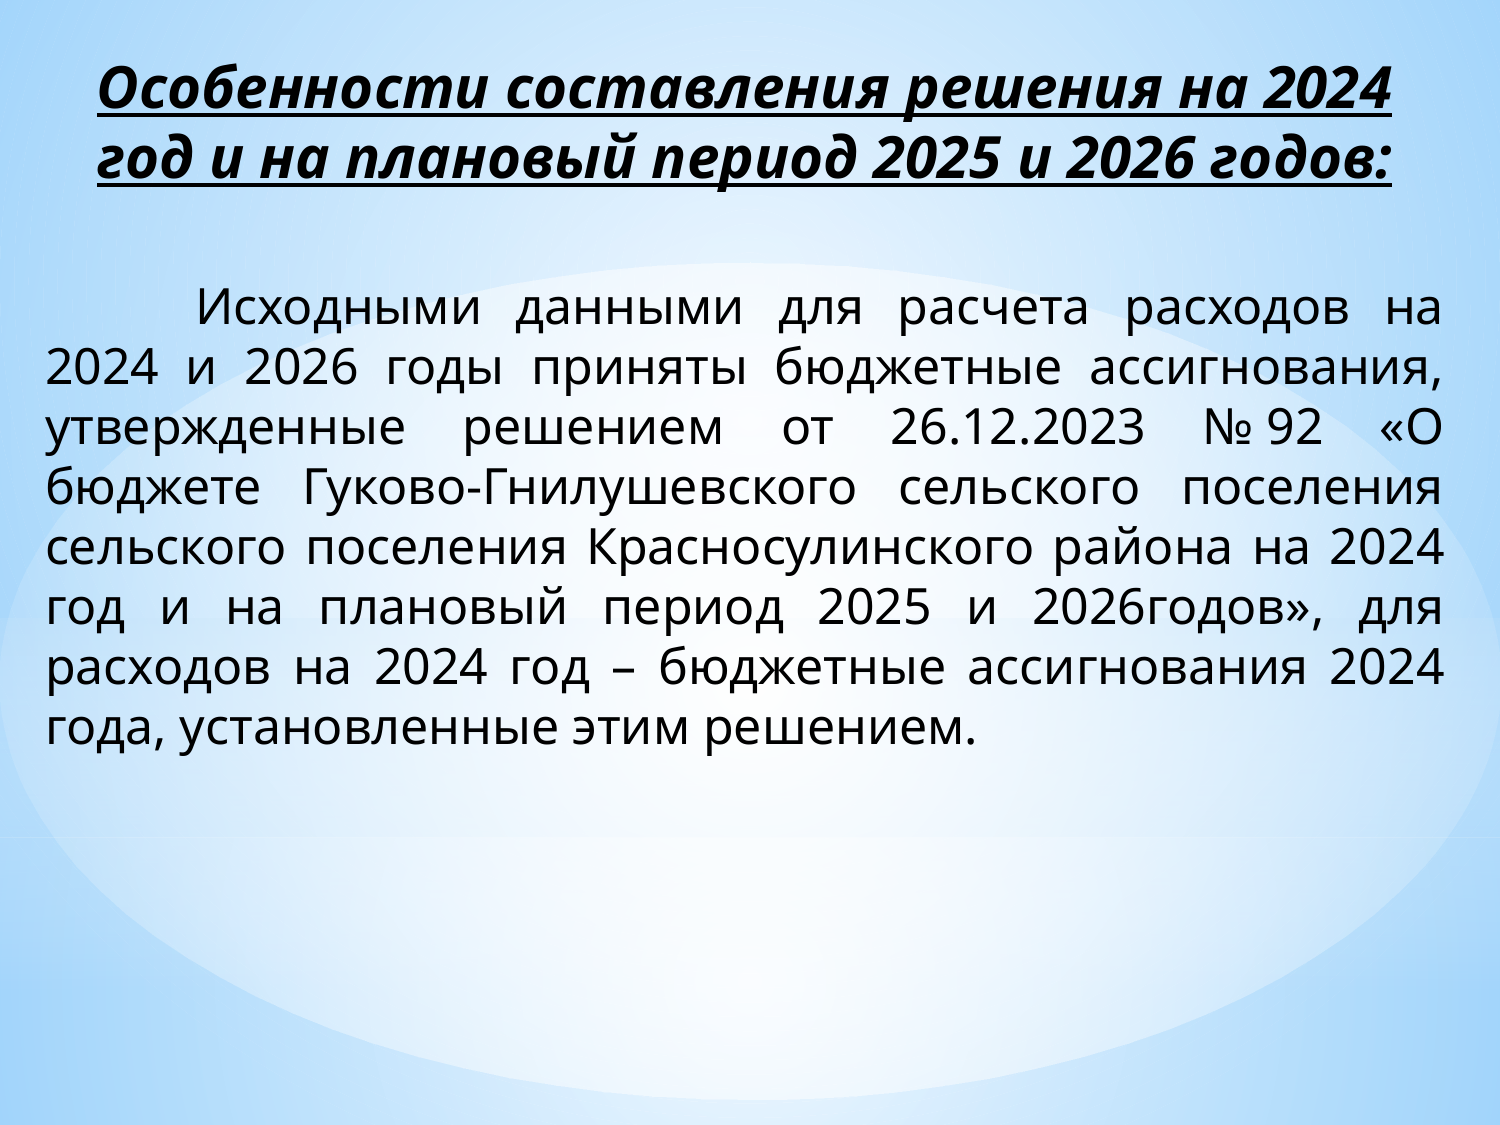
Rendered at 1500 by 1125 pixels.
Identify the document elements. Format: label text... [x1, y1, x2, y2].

text_box Особенности составления решения на 2024 год и на плановый период 2025 и 2026 годов: Исходными данными для расчета расходов на 2024 и 2026 годы приняты бюджетные ассигнования, утвержденные решением от 26.12.2023 № 92 «О бюджете Гуково-Гнилушевского сельского поселения сельского поселения Краcносулинского района на 2024 год и на плановый период 2025 и 2026годов», для расходов на 2024 год – бюджетные ассигнования 2024 года, установленные этим решением. [30, 42, 1460, 982]
